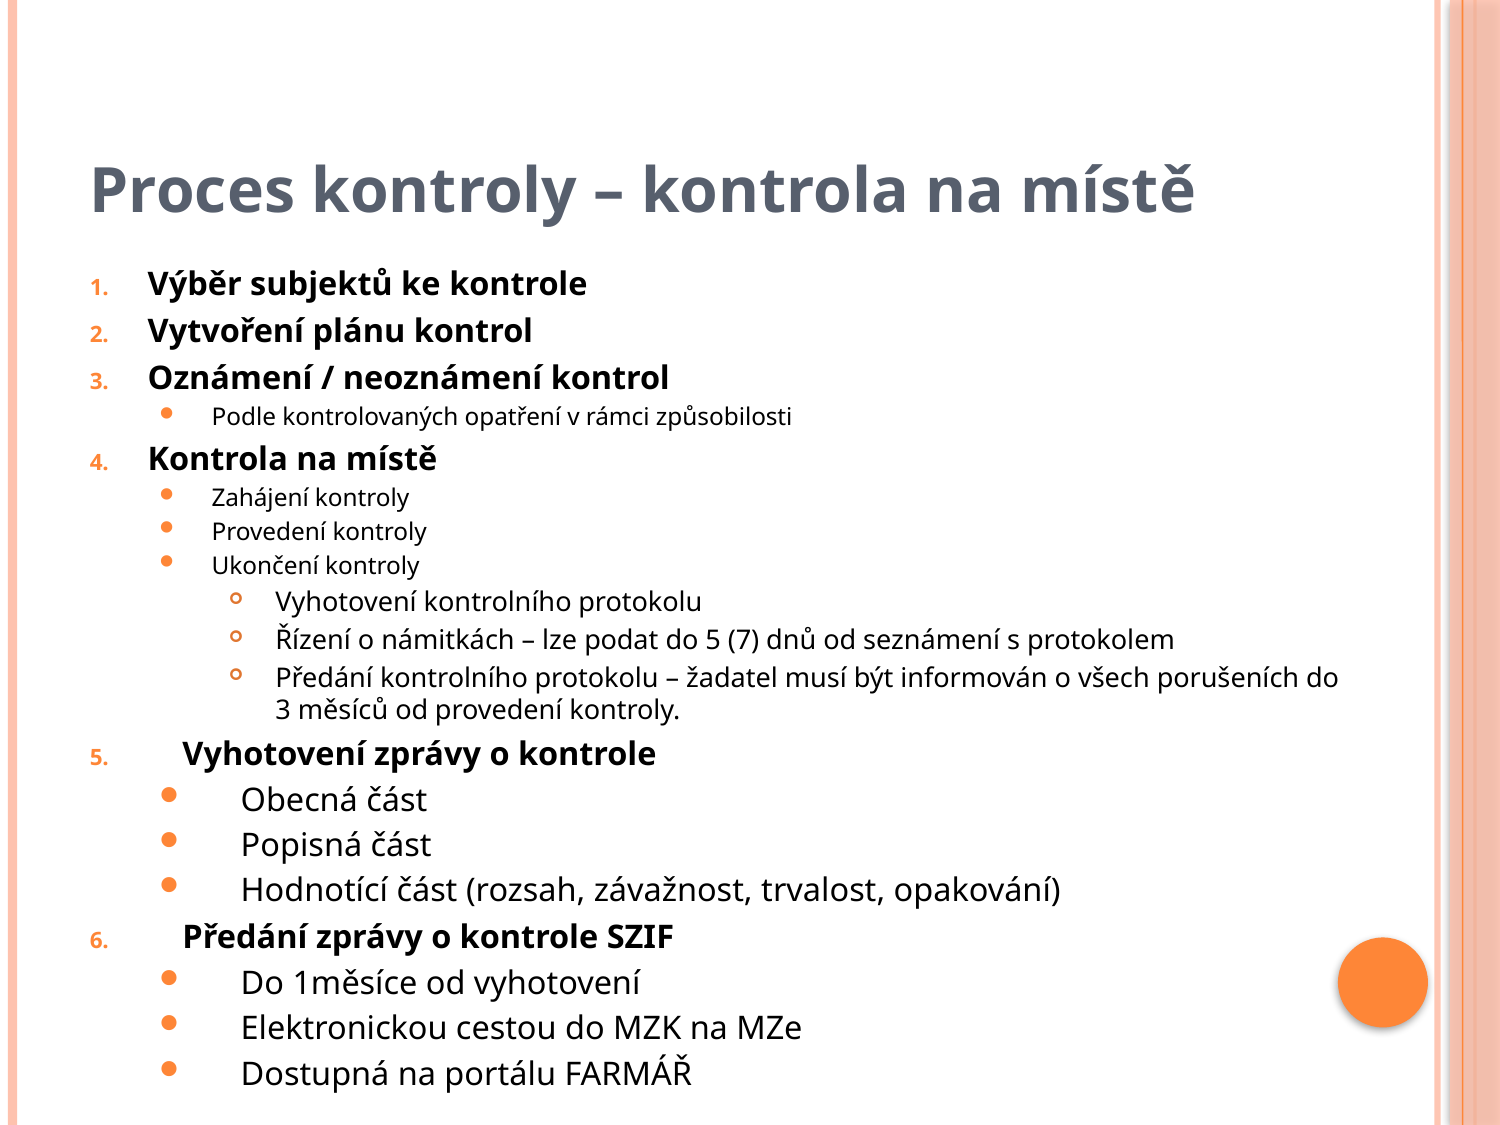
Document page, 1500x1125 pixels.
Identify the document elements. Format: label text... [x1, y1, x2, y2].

list Výběr subjektů ke kontrole Vytvoření plánu kontrol Oznámení / neoznámení kontrol Podle kontrolovaných opatření v rámci způsobilosti Kontrola na místě Zahájení kontroly Provedení kontroly Ukončení kontroly Vyhotovení kontrolního protokolu Řízení o námitkách – lze podat do 5 (7) dnů od seznámení s protokolem Předání kontrolního protokolu – žadatel musí být informován o všech porušeních do 3 měsíců od provedení kontroly. Vyhotovení zprávy o kontrole Obecná část Popisná část Hodnotící část (rozsah, závažnost, trvalost, opakování) Předání zprávy o kontrole SZIF Do 1měsíce od vyhotovení Elektronickou cestou do MZK na MZe Dostupná na portálu FARMÁŘ [75, 255, 1365, 1106]
title Proces kontroly – kontrola na místě [75, 45, 1300, 233]
